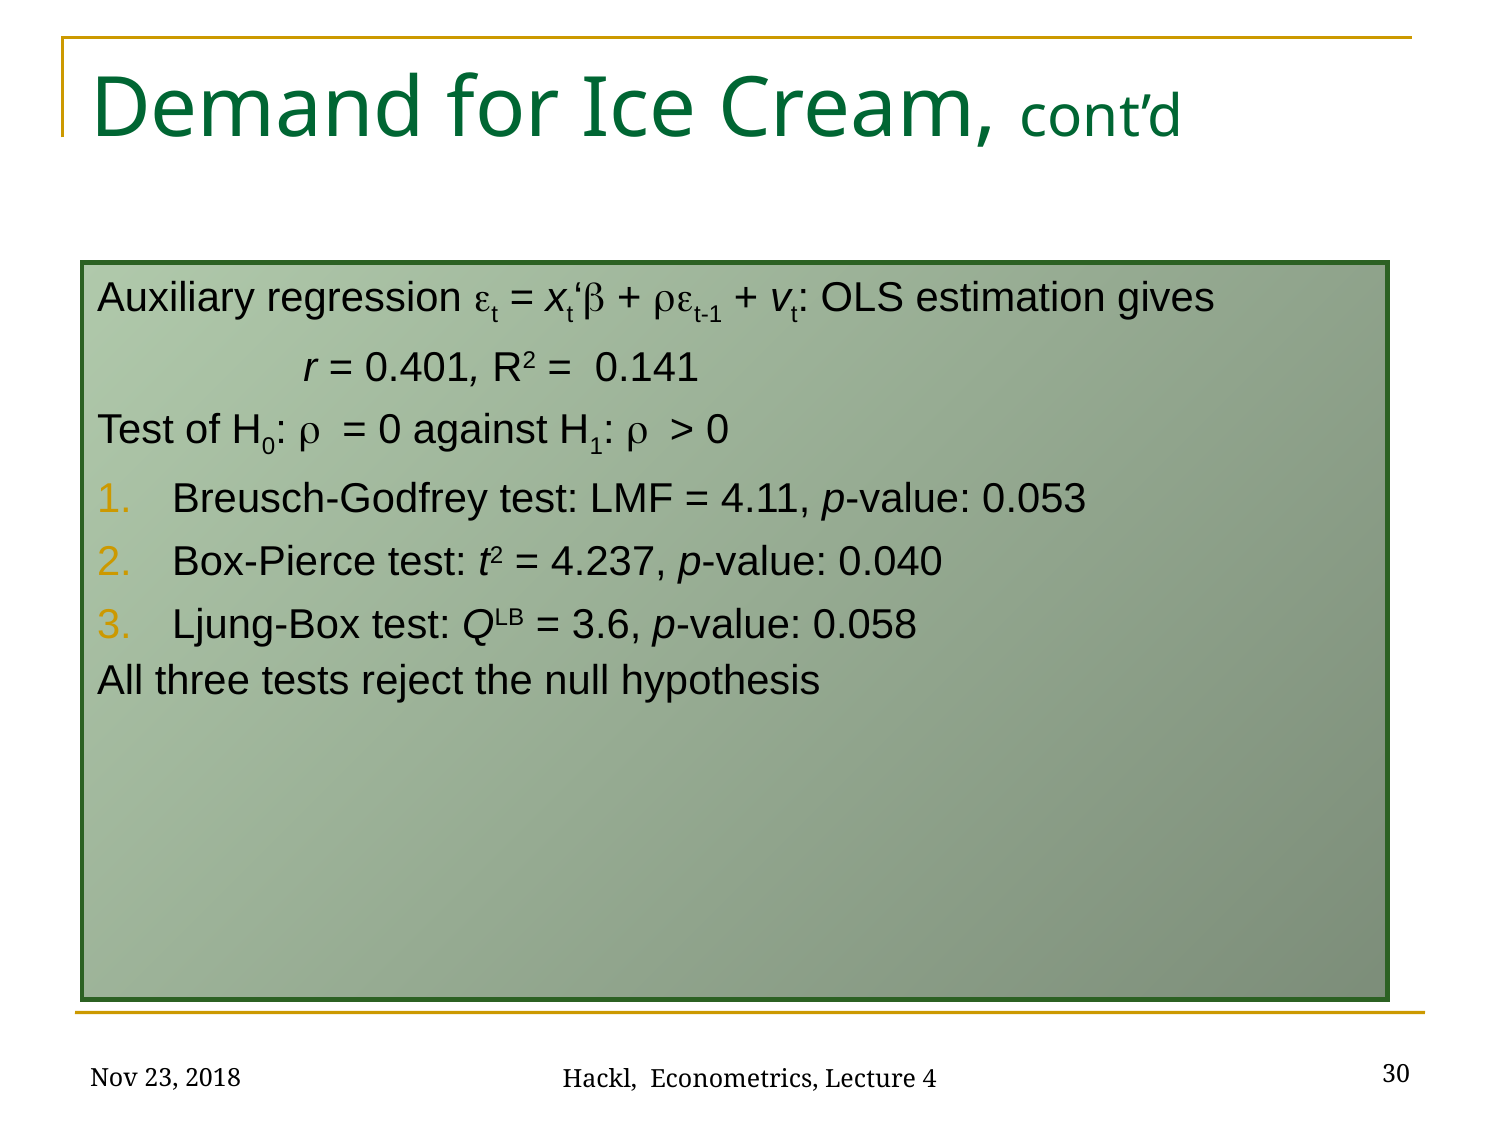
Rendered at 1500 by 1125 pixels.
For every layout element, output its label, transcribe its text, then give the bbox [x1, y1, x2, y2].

list Auxiliary regression et = xt‘b + ret-1 + vt: OLS estimation gives r = 0.401, R2 = 0.141 Test of H0: r = 0 against H1: r > 0 Breusch-Godfrey test: LMF = 4.11, p-value: 0.053 Box-Pierce test: t2 = 4.237, p-value: 0.040 Ljung-Box test: QLB = 3.6, p-value: 0.058 All three tests reject the null hypothesis [81, 262, 1388, 1000]
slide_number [74, 1023, 426, 1100]
title Demand for Ice Cream, cont’d [74, 45, 1426, 233]
footer Hackl, Econometrics, Lecture 4 [512, 1024, 988, 1101]
slide_number 30 [1074, 1023, 1426, 1100]
